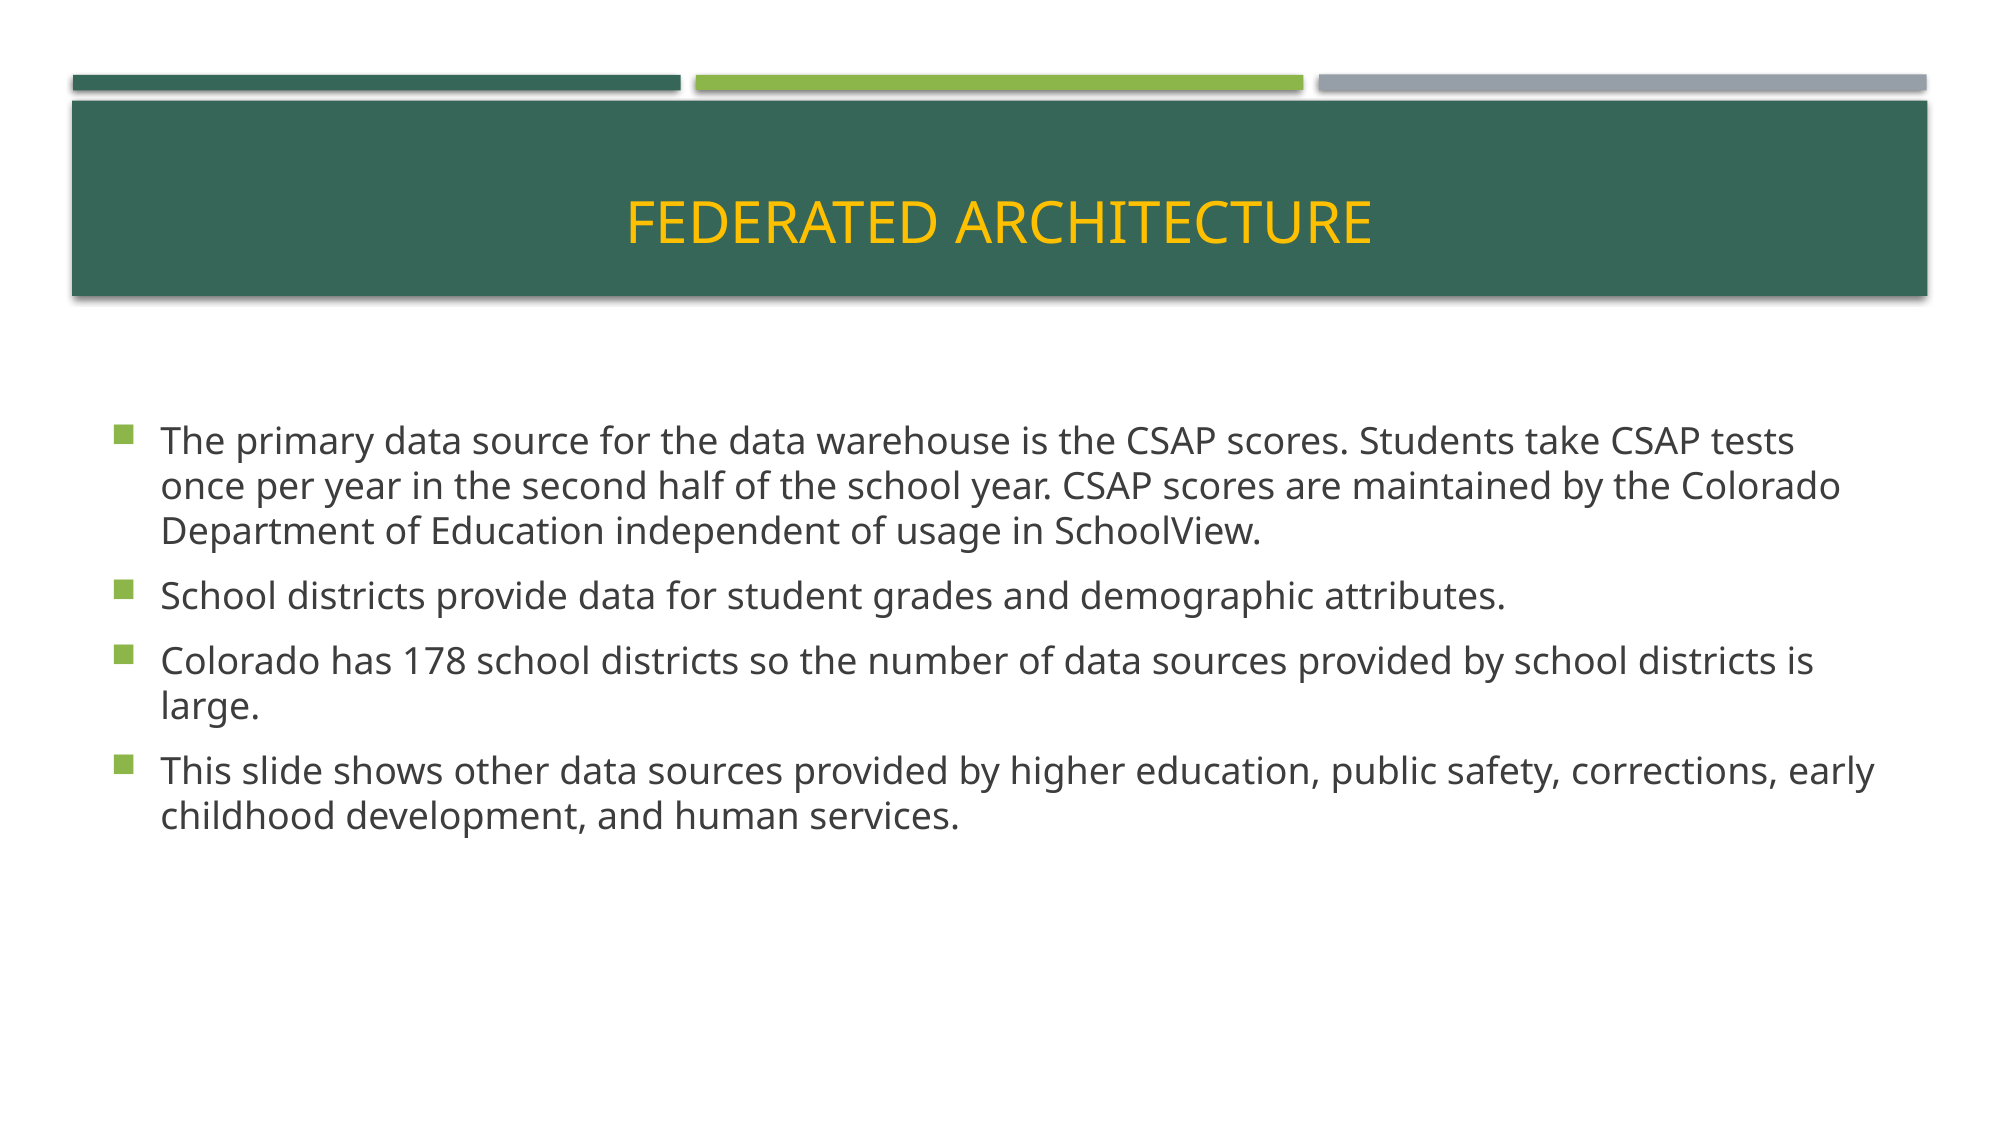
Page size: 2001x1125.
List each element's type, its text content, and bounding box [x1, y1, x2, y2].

list The primary data source for the data warehouse is the CSAP scores. Students take CSAP tests once per year in the second half of the school year. CSAP scores are maintained by the Colorado Department of Education independent of usage in SchoolView. School districts provide data for student grades and demographic attributes. Colorado has 178 school districts so the number of data sources provided by school districts is large. This slide shows other data sources provided by higher education, public safety, corrections, early childhood development, and human services. [95, 357, 1905, 962]
title Federated Architecture [95, 115, 1905, 263]
